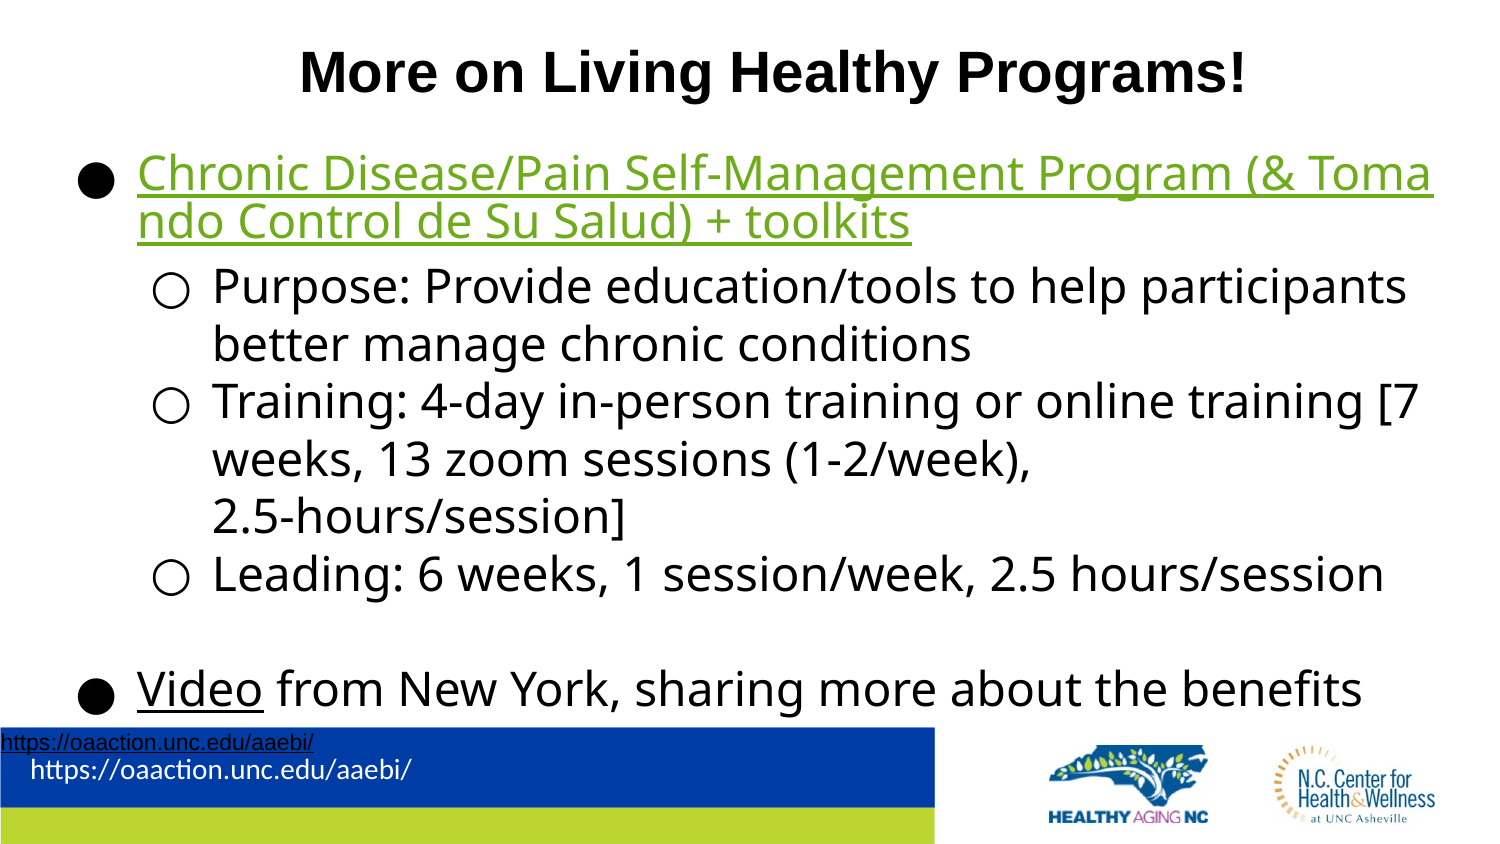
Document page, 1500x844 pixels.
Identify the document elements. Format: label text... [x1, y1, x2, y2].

text_box Chronic Disease/Pain Self-Management Program (& Tomando Control de Su Salud) + toolkits Purpose: Provide education/tools to help participants better manage chronic conditions Training: 4-day in-person training or online training [7 weeks, 13 zoom sessions (1-2/week), 2.5-hours/session] Leading: 6 weeks, 1 session/week, 2.5 hours/session Video from New York, sharing more about the benefits [46, 46, 1454, 691]
text_box https://oaaction.unc.edu/aaebi/ [0, 727, 935, 807]
text_box https://oaaction.unc.edu/aaebi/ [15, 735, 862, 801]
picture [1017, 738, 1217, 829]
text_box [0, 807, 935, 844]
picture [1267, 736, 1449, 843]
title More on Living Healthy Programs! [31, 0, 1500, 113]
